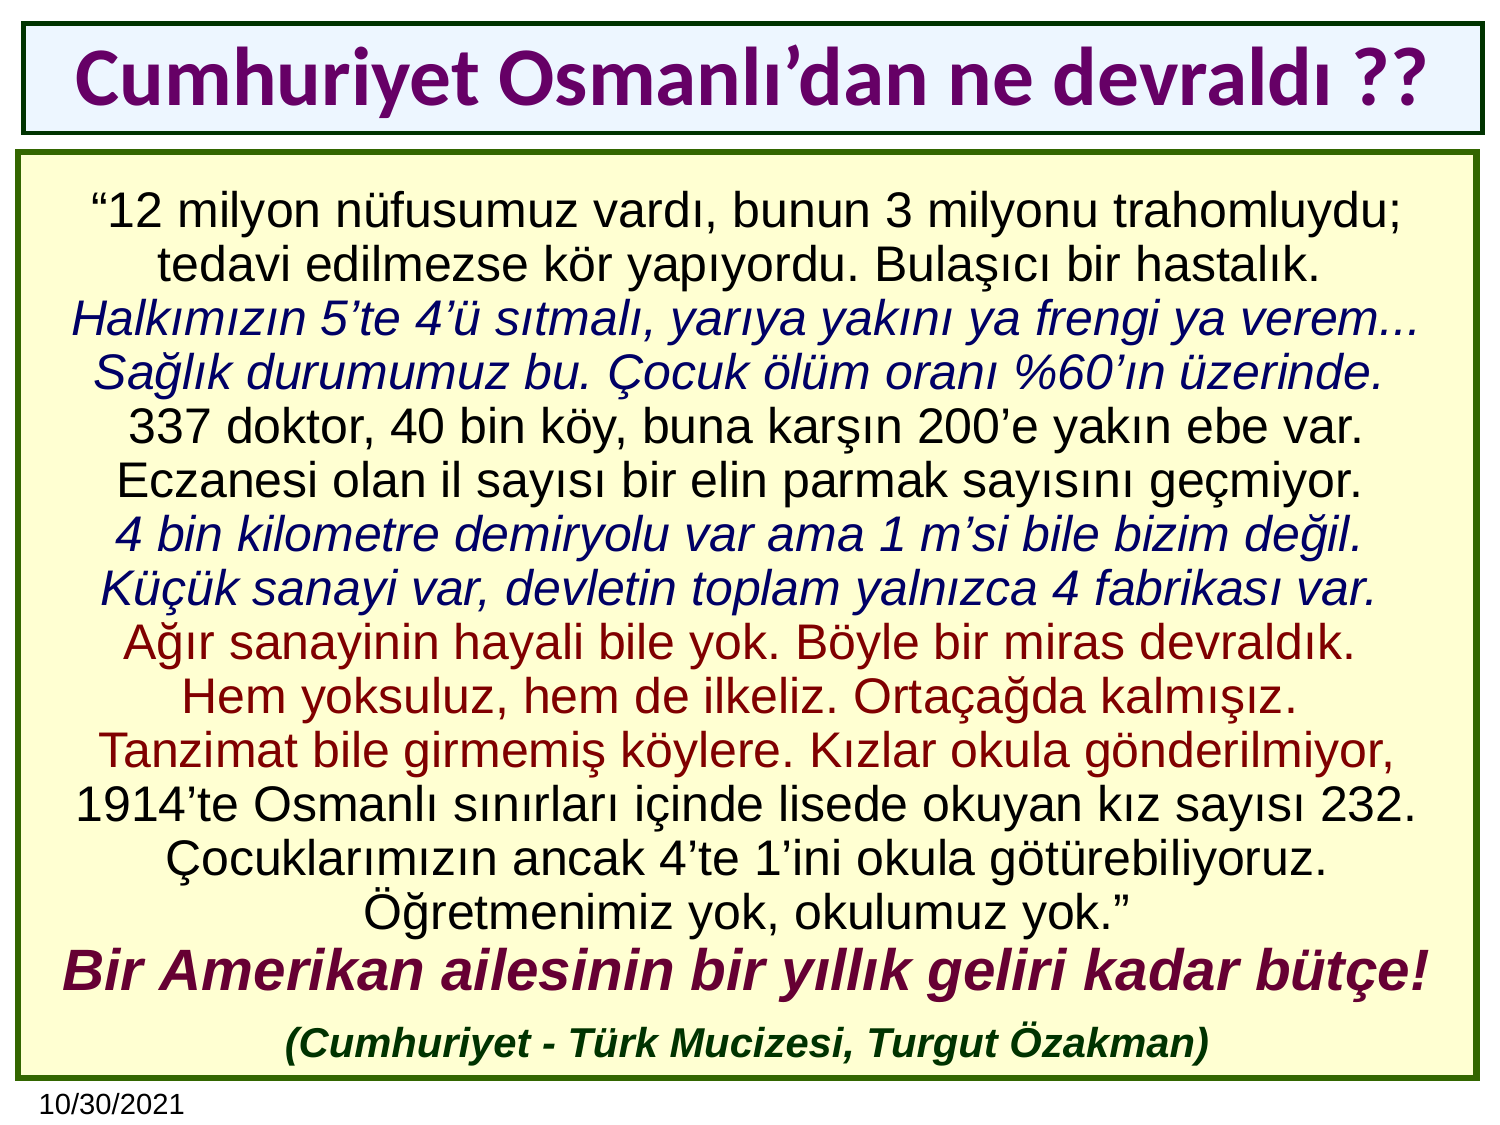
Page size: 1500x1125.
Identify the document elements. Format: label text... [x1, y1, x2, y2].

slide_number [23, 1077, 299, 1125]
slide_number [1152, 1077, 1466, 1125]
text_box Cumhuriyet Osmanlı’dan ne devraldı ?? [23, 23, 1483, 133]
subtitle “12 milyon nüfusumuz vardı, bunun 3 milyonu trahomluydu; tedavi edilmezse kör yapıyordu. Bulaşıcı bir hastalık. Halkımızın 5’te 4’ü sıtmalı, yarıya yakını ya frengi ya verem... Sağlık durumumuz bu. Çocuk ölüm oranı %60’ın üzerinde. 337 doktor, 40 bin köy, buna karşın 200’e yakın ebe var. Eczanesi olan il sayısı bir elin parmak sayısını geçmiyor. 4 bin kilometre demiryolu var ama 1 m’si bile bizim değil. Küçük sanayi var, devletin toplam yalnızca 4 fabrikası var. Ağır sanayinin hayali bile yok. Böyle bir miras devraldık. Hem yoksuluz, hem de ilkeliz. Ortaçağda kalmışız. Tanzimat bile girmemiş köylere. Kızlar okula gönderilmiyor, 1914’te Osmanlı sınırları içinde lisede okuyan kız sayısı 232. Çocuklarımızın ancak 4’te 1’ini okula götürebiliyoruz. Öğretmenimiz yok, okulumuz yok.” Bir Amerikan ailesinin bir yıllık geliri kadar bütçe! (Cumhuriyet - Türk Mucizesi, Turgut Özakman) [17, 152, 1477, 1079]
